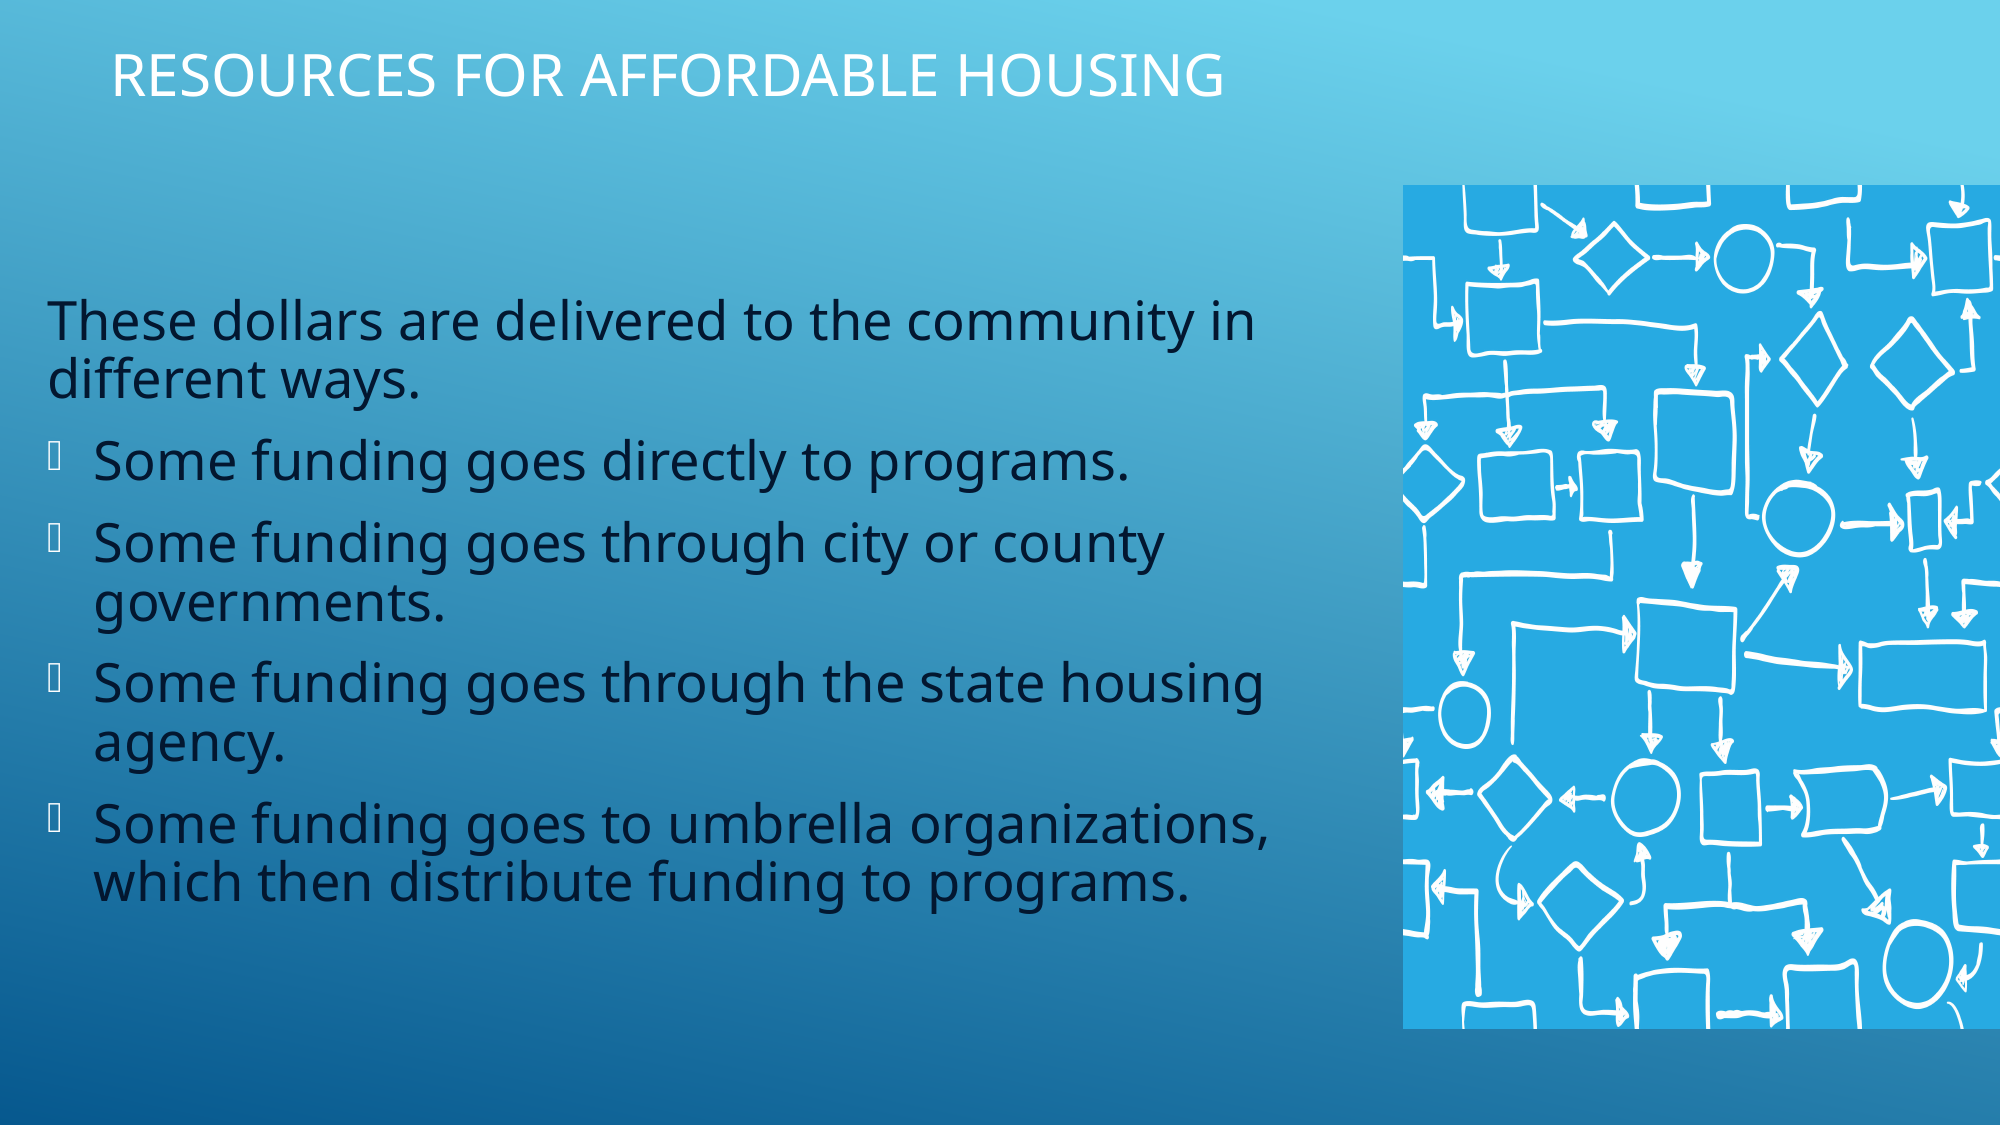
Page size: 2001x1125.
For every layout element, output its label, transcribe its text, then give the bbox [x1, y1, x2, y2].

title Resources for Affordable Housing [0, 30, 1338, 156]
picture [1403, 185, 2000, 1030]
list These dollars are delivered to the community in different ways. Some funding goes directly to programs. Some funding goes through city or county governments. Some funding goes through the state housing agency. Some funding goes to umbrella organizations, which then distribute funding to programs. [32, 286, 1307, 979]
